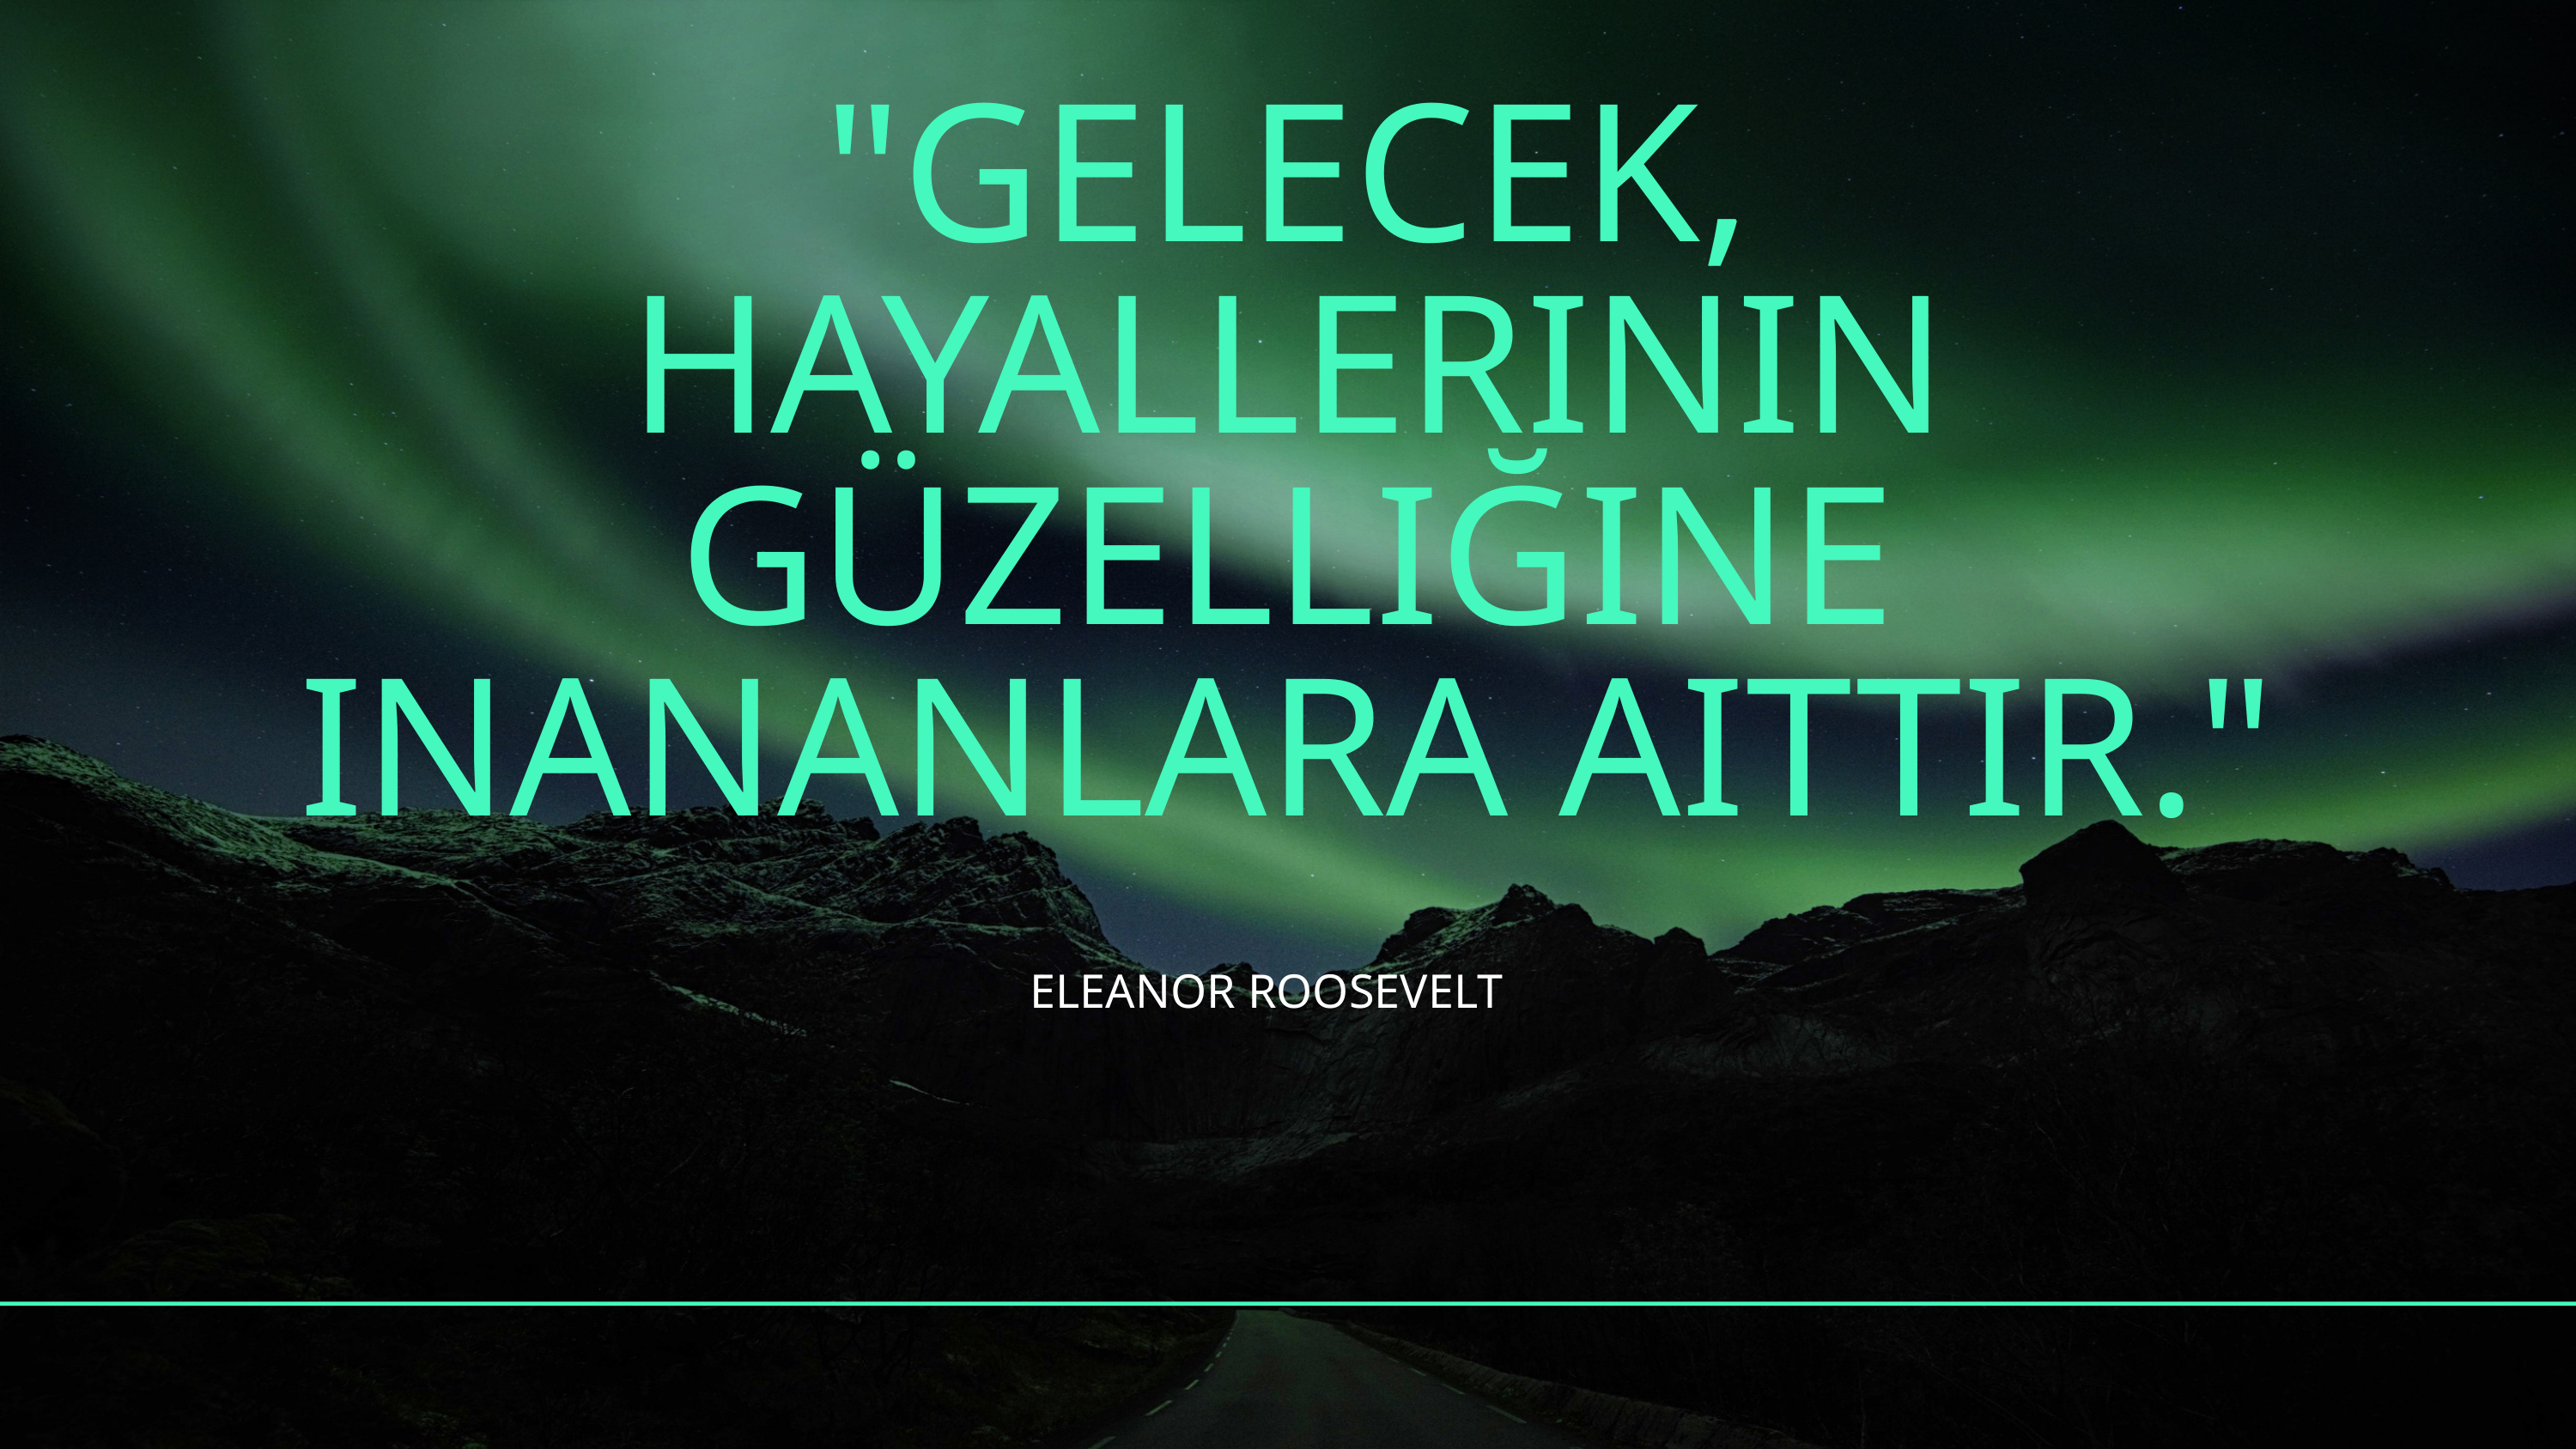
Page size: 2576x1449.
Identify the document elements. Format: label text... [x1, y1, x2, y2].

picture [0, 0, 2576, 1303]
picture [0, 1304, 2576, 1449]
text_box "GELECEK, HAYALLERININ GÜZELLIĞINE INANANLARA AITTIR." [283, 88, 2293, 855]
text_box ELEANOR ROOSEVELT [545, 952, 1989, 1018]
